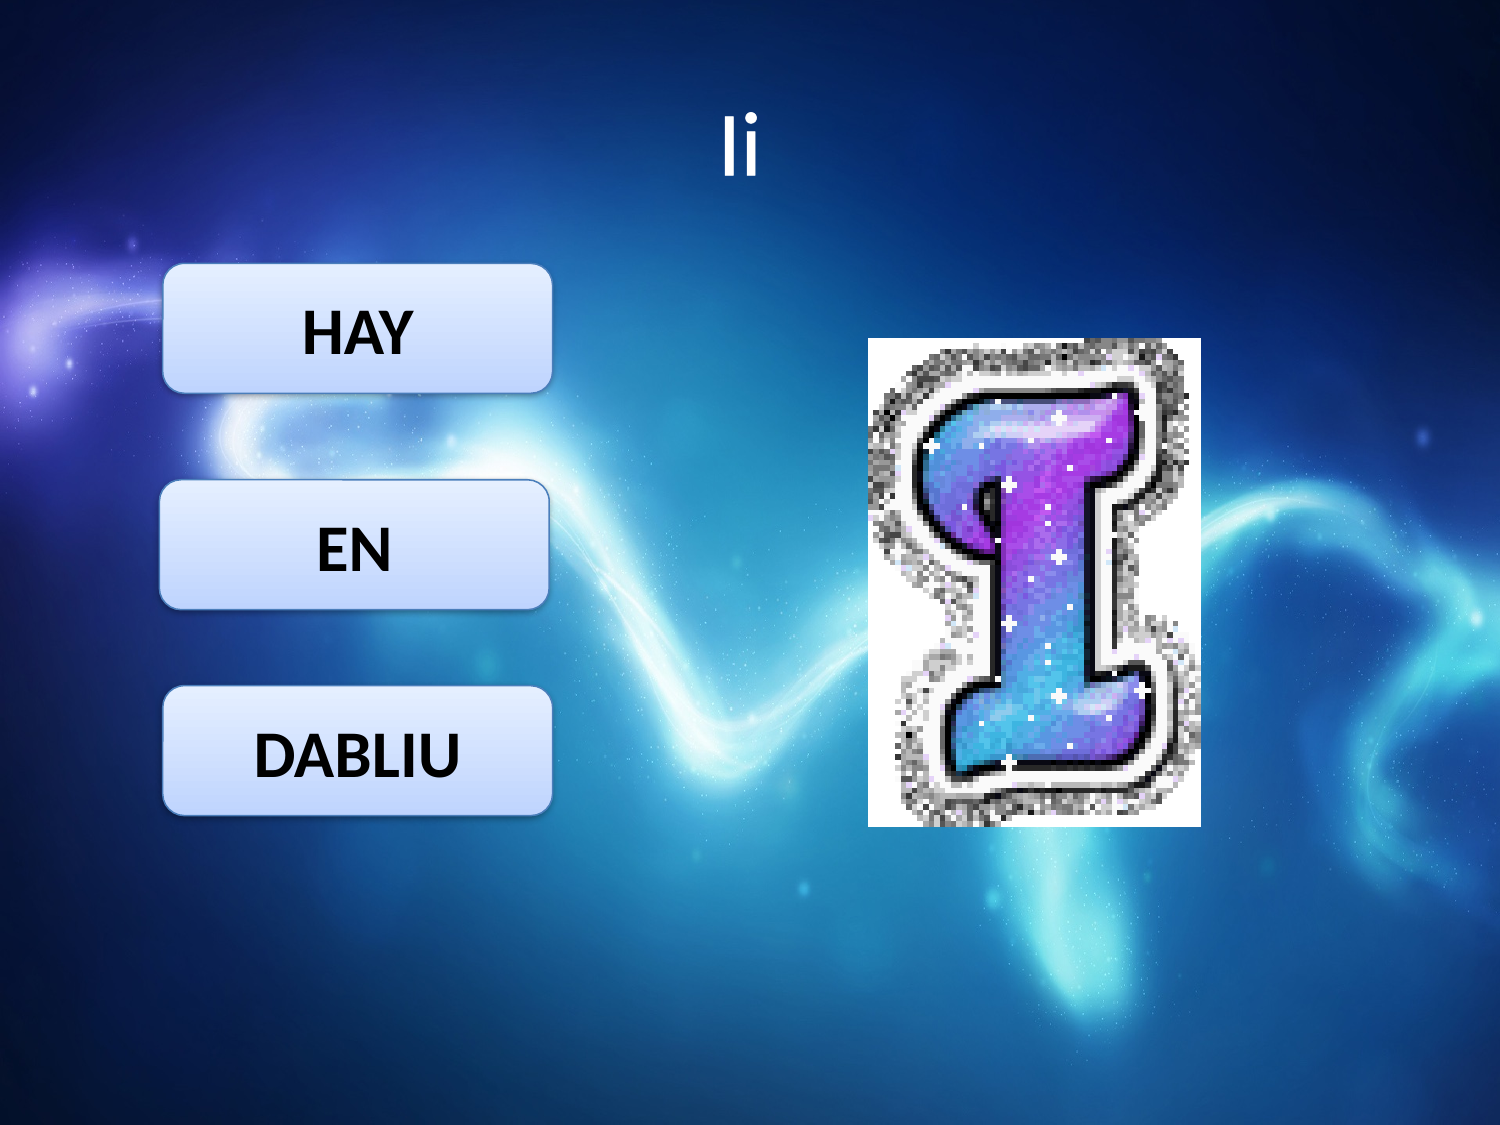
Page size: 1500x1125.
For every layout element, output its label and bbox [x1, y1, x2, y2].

list [867, 337, 1202, 827]
picture [0, 0, 1500, 1125]
